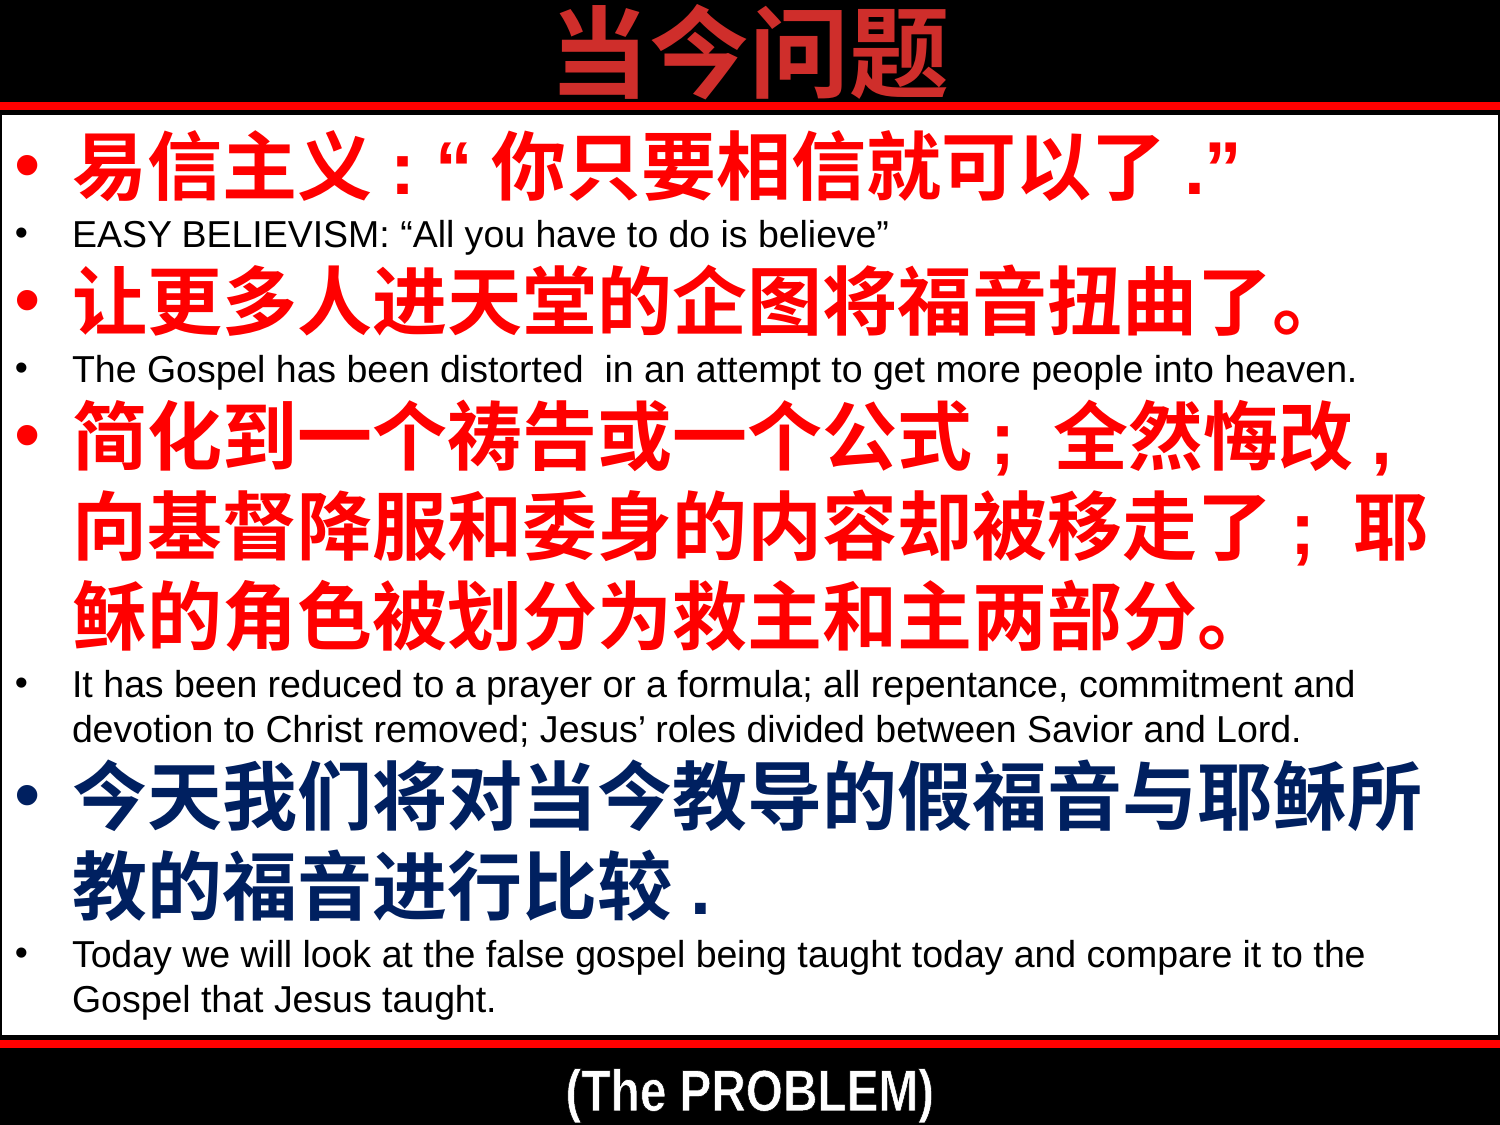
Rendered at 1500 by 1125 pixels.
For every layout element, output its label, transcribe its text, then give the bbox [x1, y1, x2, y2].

text_box 当今问题 [0, 0, 1500, 102]
text_box (The PROBLEM) [0, 1048, 1500, 1125]
text_box 易信主义: “你只要相信就可以了.” EASY BELIEVISM: “All you have to do is believe” 让更多人进天堂的企图将福音扭曲了。 The Gospel has been distorted in an attempt to get more people into heaven. 简化到一个祷告或一个公式; 全然悔改, 向基督降服和委身的内容却被移走了; 耶稣的角色被划分为救主和主两部分。 It has been reduced to a prayer or a formula; all repentance, commitment and devotion to Christ removed; Jesus’ roles divided between Savior and Lord. 今天我们将对当今教导的假福音与耶稣所教的福音进行比较. Today we will look at the false gospel being taught today and compare it to the Gospel that Jesus taught. [0, 110, 1500, 1040]
